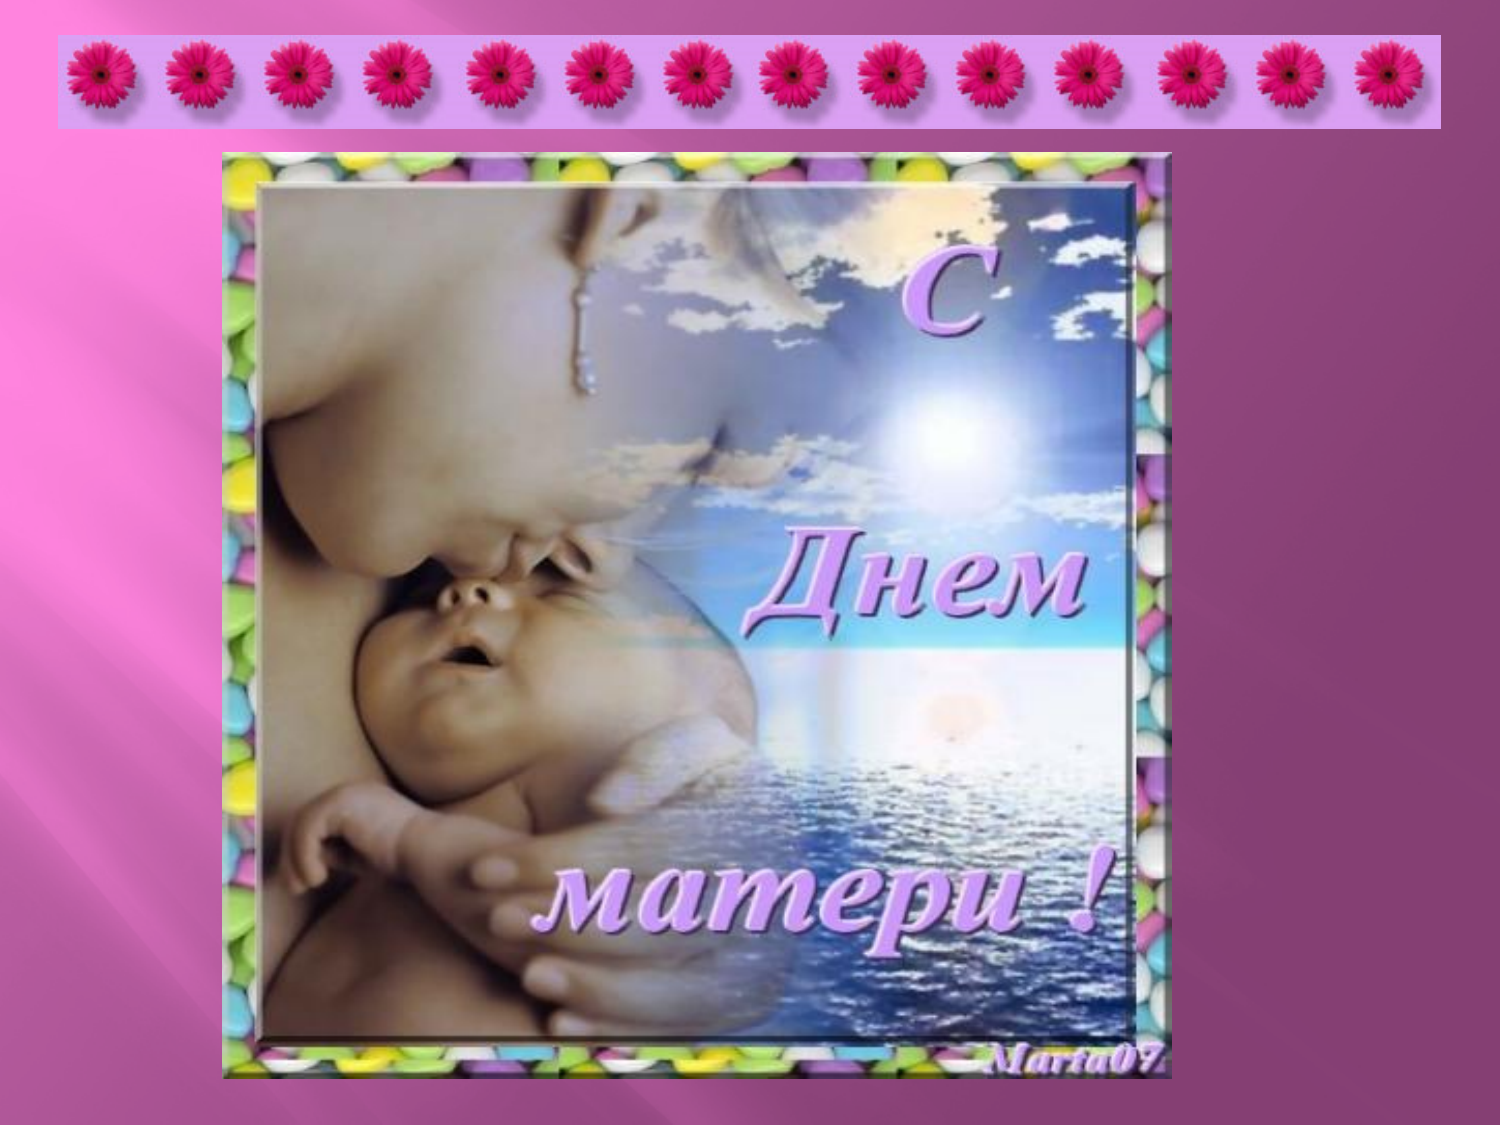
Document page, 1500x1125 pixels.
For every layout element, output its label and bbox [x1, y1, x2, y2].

picture [58, 34, 1441, 130]
list [222, 152, 1173, 1079]
